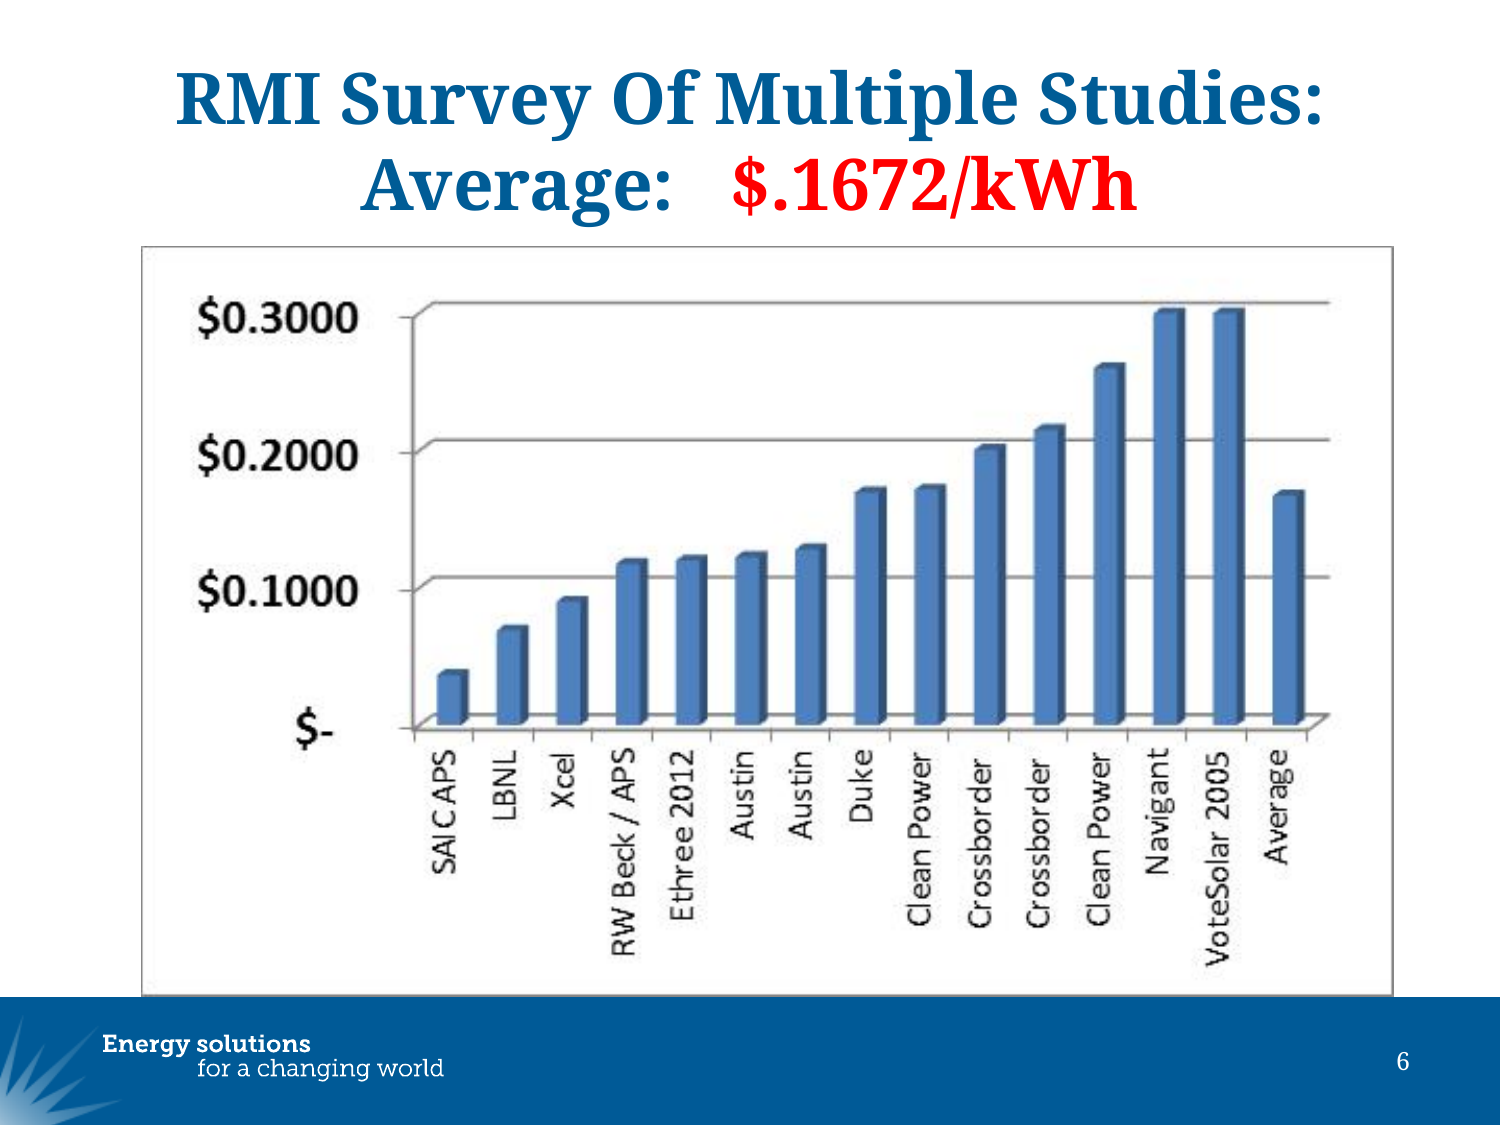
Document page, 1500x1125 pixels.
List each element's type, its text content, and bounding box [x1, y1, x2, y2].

slide_number 6 [1074, 1032, 1425, 1093]
title RMI Survey Of Multiple Studies: Average: $.1672/kWh [75, 45, 1425, 233]
picture [140, 246, 1394, 998]
